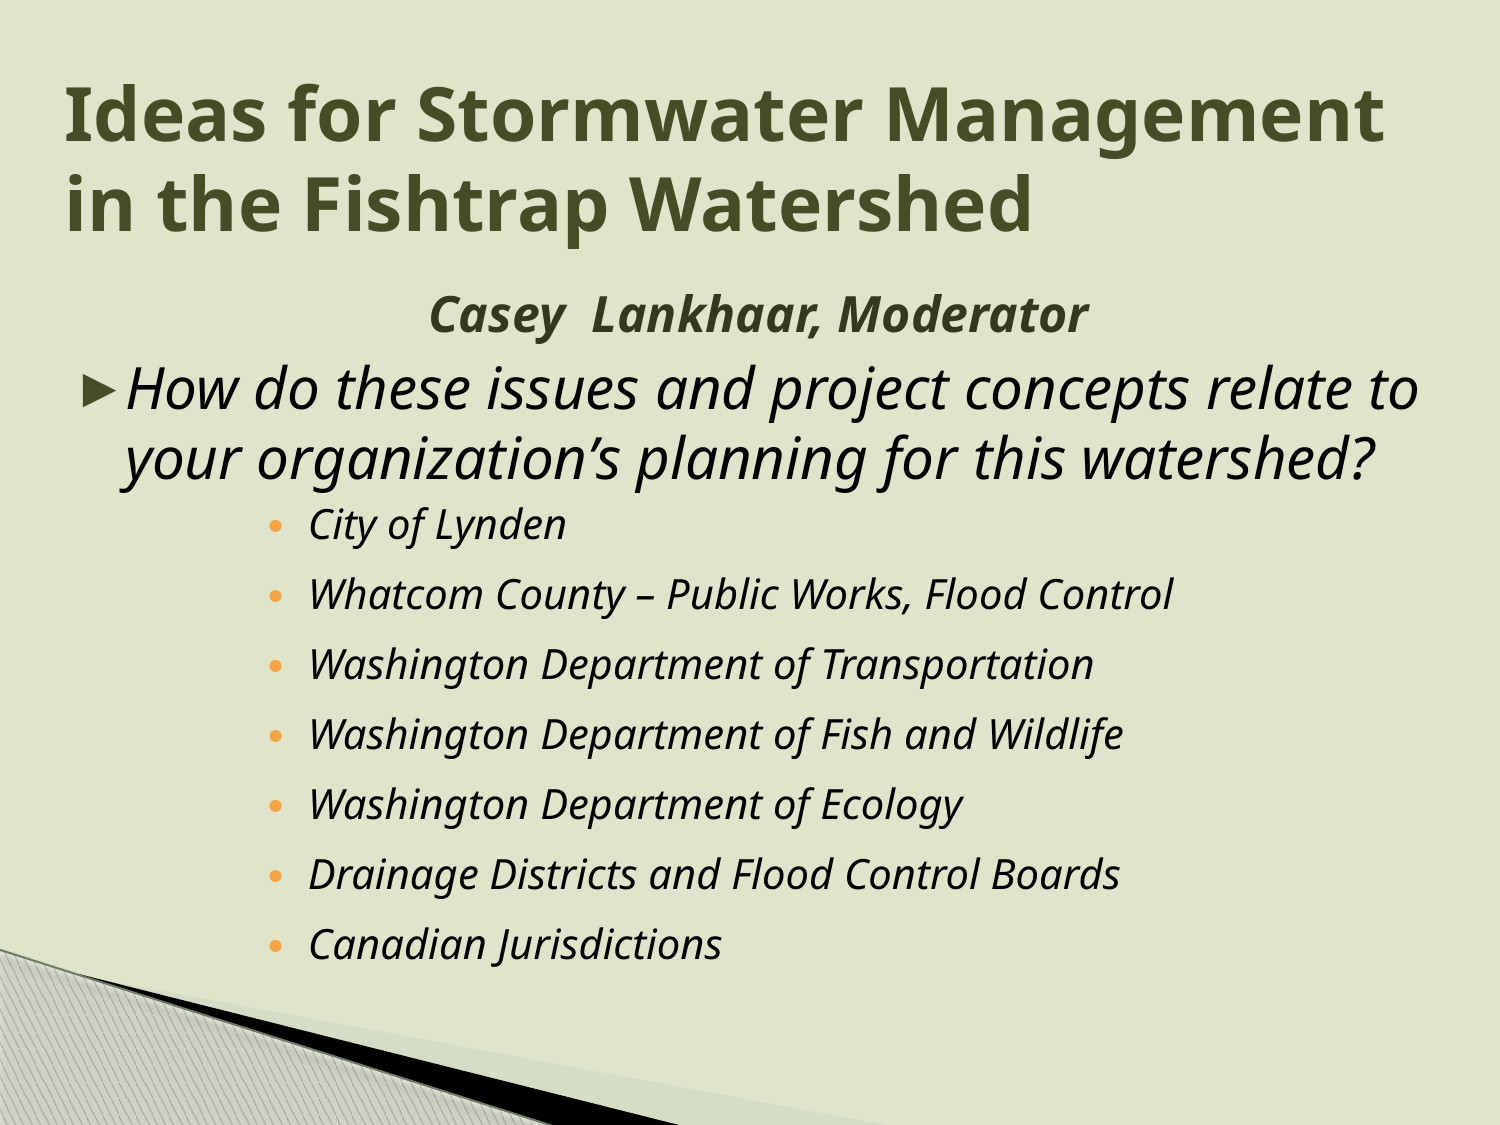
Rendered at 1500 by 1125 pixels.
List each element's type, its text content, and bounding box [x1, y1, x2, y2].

list Casey Lankhaar, Moderator How do these issues and project concepts relate to your organization’s planning for this watershed? City of Lynden Whatcom County – Public Works, Flood Control Washington Department of Transportation Washington Department of Fish and Wildlife Washington Department of Ecology Drainage Districts and Flood Control Boards Canadian Jurisdictions [49, 274, 1451, 1088]
title Ideas for Stormwater Management in the Fishtrap Watershed [50, 37, 1463, 275]
